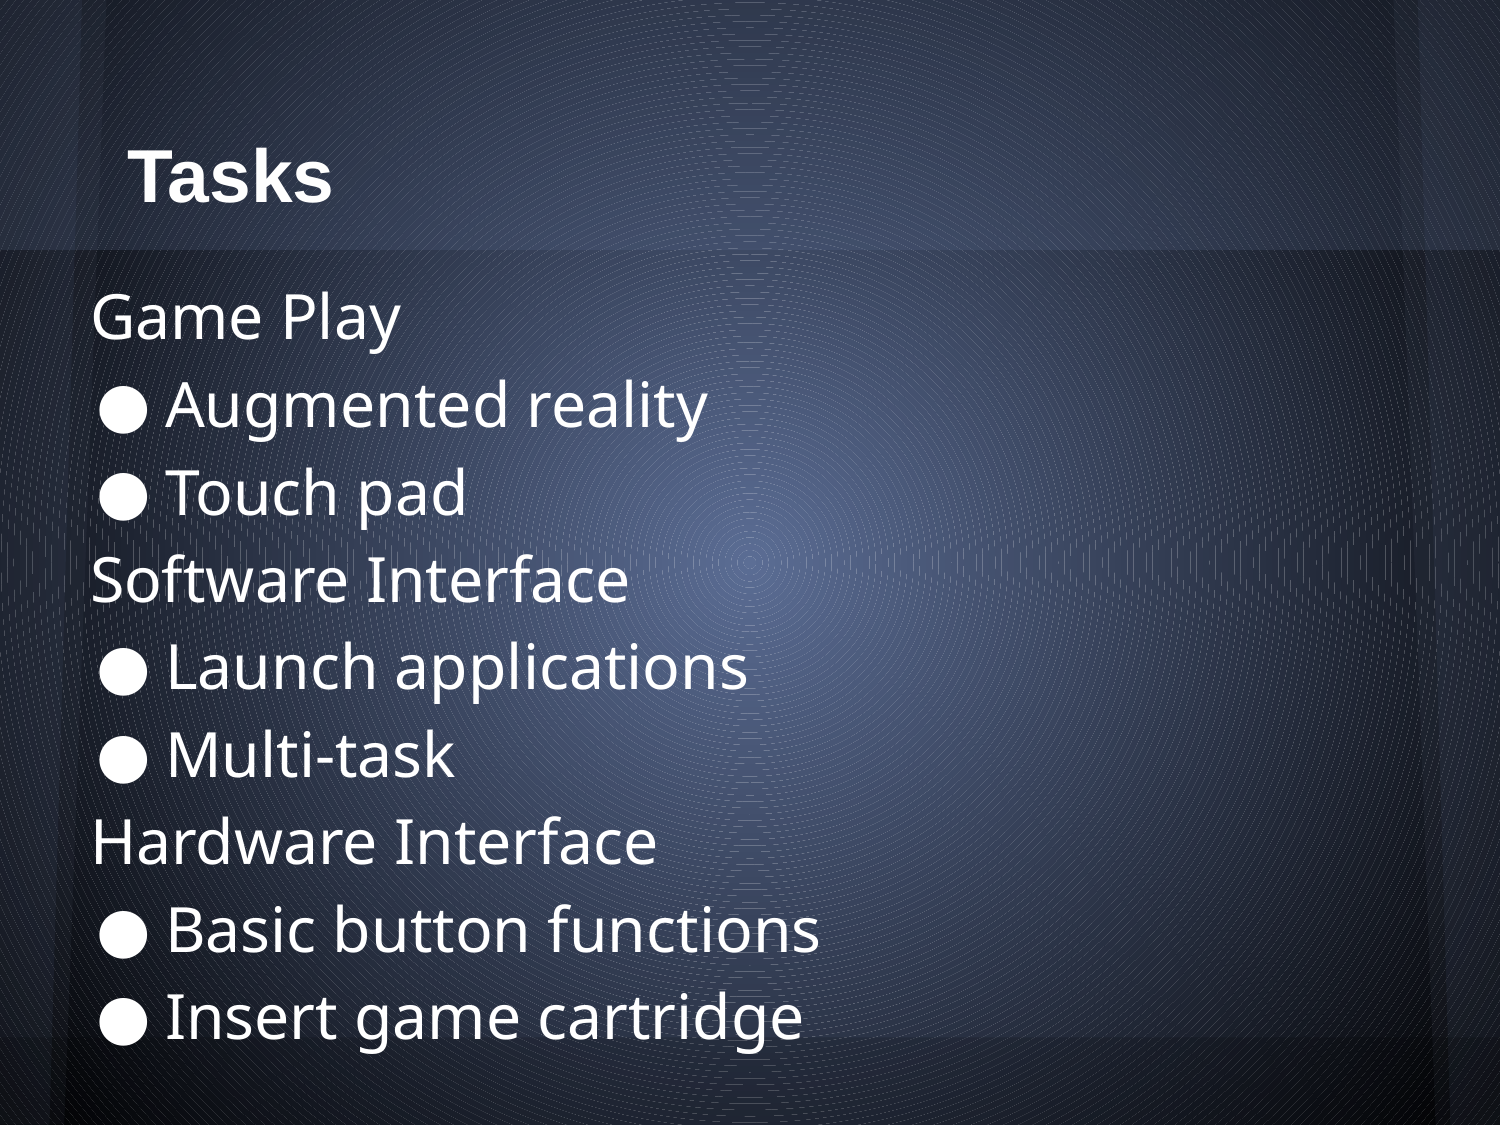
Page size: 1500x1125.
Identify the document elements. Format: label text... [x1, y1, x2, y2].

title Tasks [75, 45, 1425, 233]
list Game Play Augmented reality Touch pad Software Interface Launch applications Multi-task Hardware Interface Basic button functions Insert game cartridge [75, 262, 1425, 1078]
